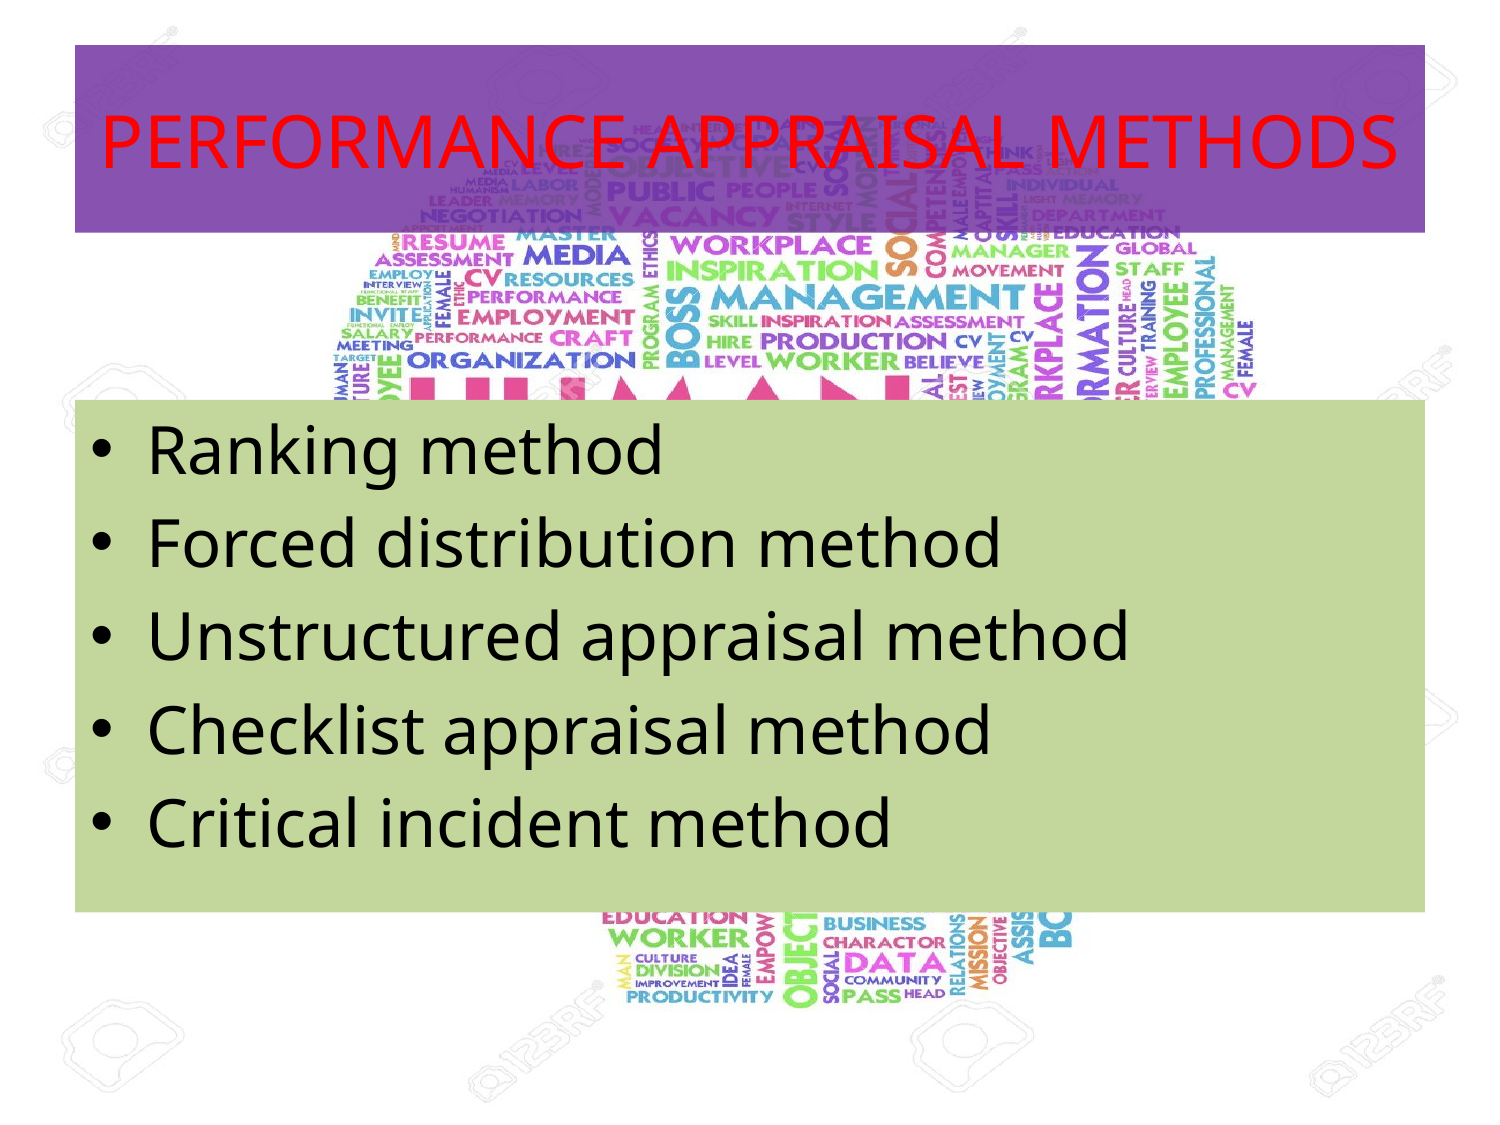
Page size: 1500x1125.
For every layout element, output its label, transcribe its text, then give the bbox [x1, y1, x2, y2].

list Ranking method Forced distribution method Unstructured appraisal method Checklist appraisal method Critical incident method [75, 399, 1425, 913]
title PERFORMANCE APPRAISAL METHODS [75, 45, 1425, 233]
